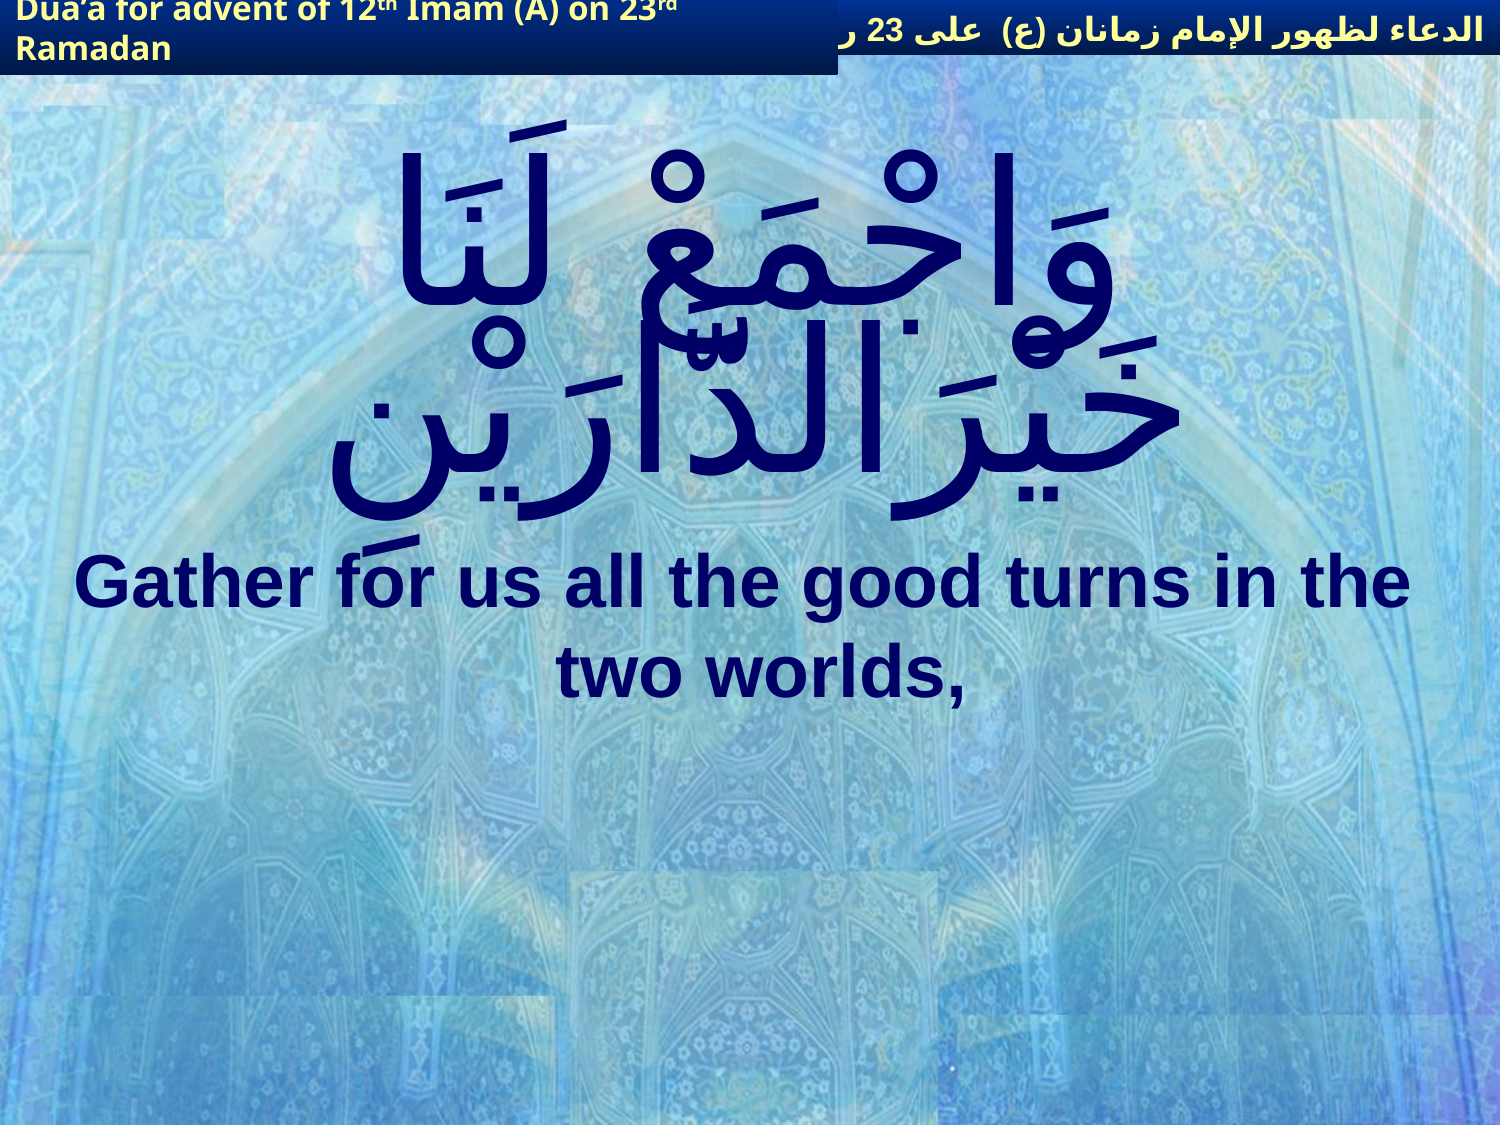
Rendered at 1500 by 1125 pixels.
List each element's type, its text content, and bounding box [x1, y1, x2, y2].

text_box الدعاء لظهور الإمام زمانان (ع) على 23 رمضان [838, 0, 1500, 55]
text_box Dua’a for advent of 12th Imam (A) on 23rd Ramadan [0, 0, 838, 75]
subtitle Gather for us all the good turns in the two worlds, [12, 525, 1475, 813]
title وَاجْمَعْ لَنَا خَیْرَالدَّارَیْنِ [62, 224, 1450, 467]
picture [0, 55, 1500, 1125]
